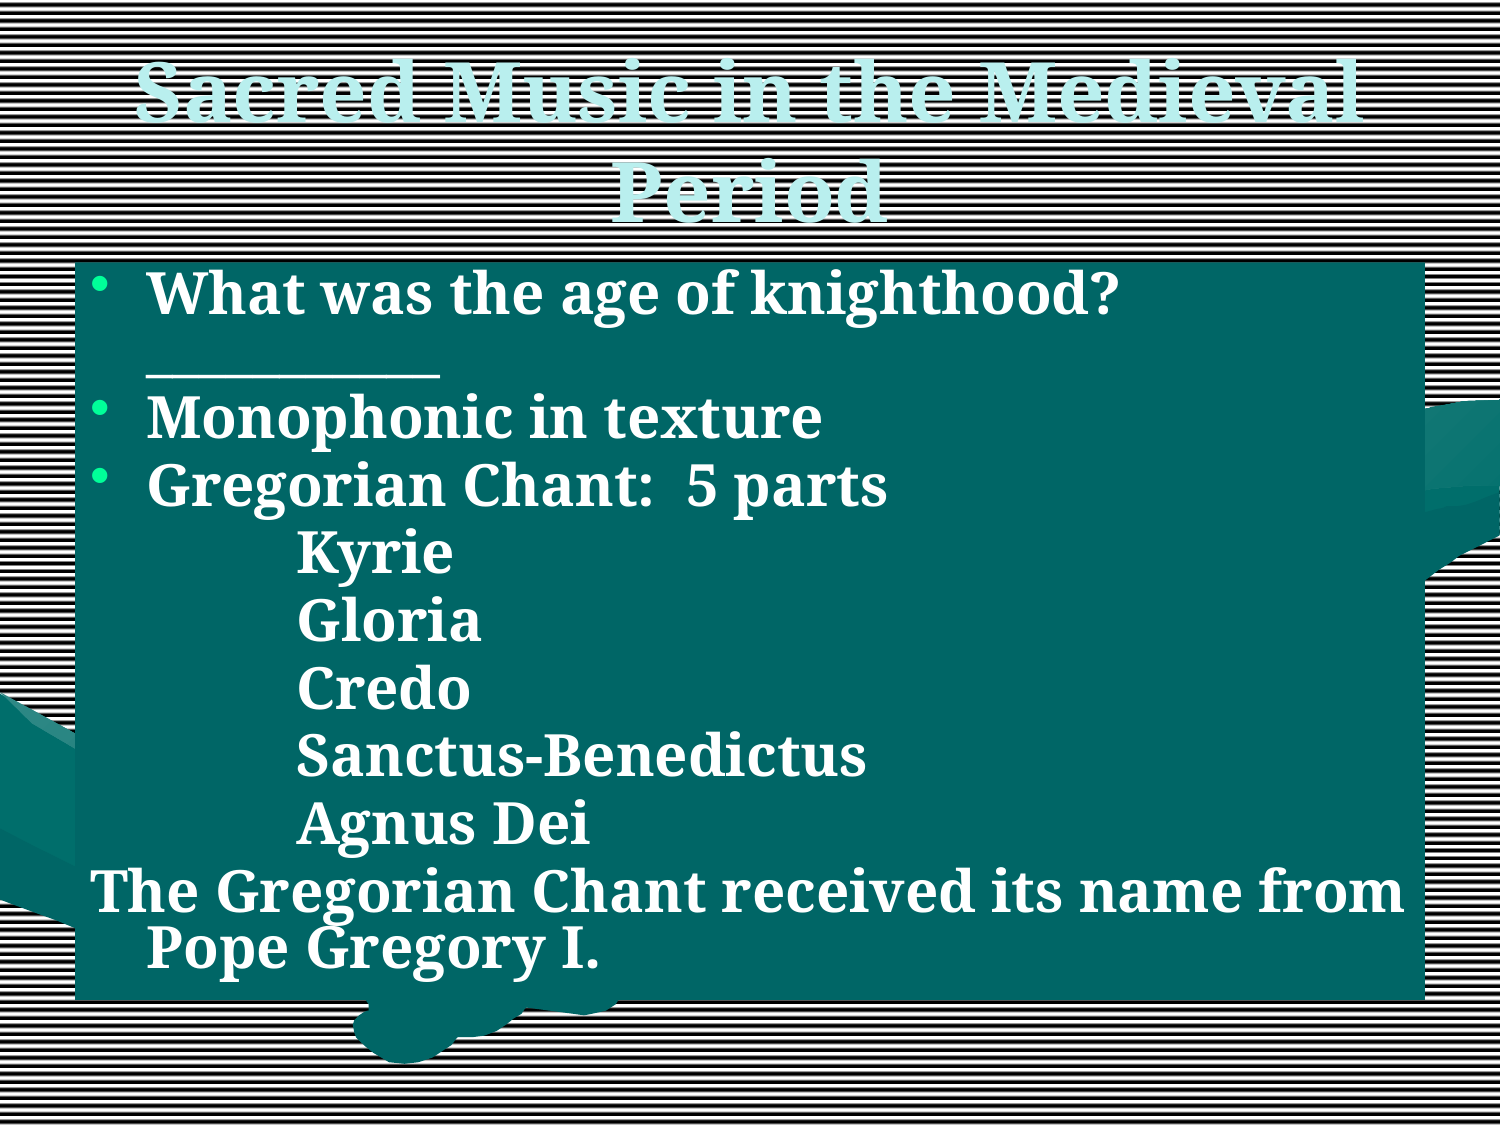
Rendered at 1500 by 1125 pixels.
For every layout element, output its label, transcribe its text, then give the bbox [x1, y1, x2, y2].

picture [0, 536, 1500, 1125]
picture [0, 0, 1500, 732]
list What was the age of knighthood? ___________ Monophonic in texture Gregorian Chant: 5 parts Kyrie Gloria Credo Sanctus-Benedictus Agnus Dei The Gregorian Chant received its name from Pope Gregory I. [74, 262, 1426, 1001]
title Sacred Music in the Medieval Period [74, 44, 1426, 233]
